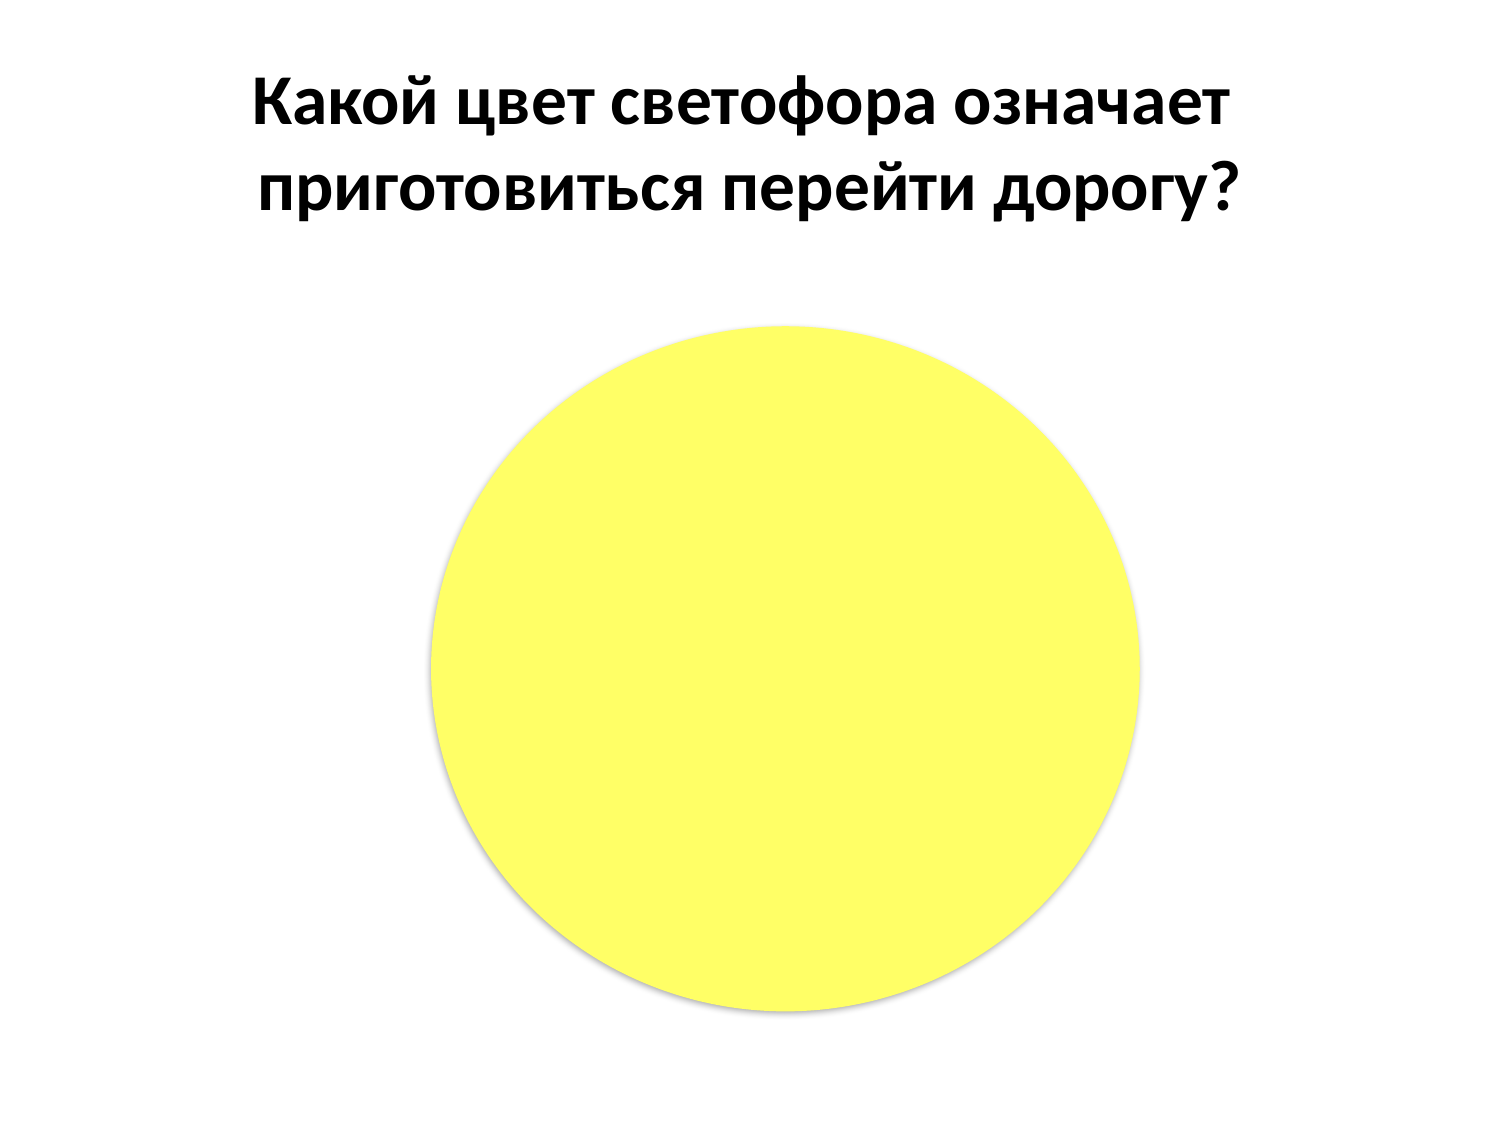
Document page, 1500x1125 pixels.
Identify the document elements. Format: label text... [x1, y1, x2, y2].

title Какой цвет светофора означает приготовиться перейти дорогу? [75, 45, 1425, 233]
text_box [431, 326, 1140, 1012]
